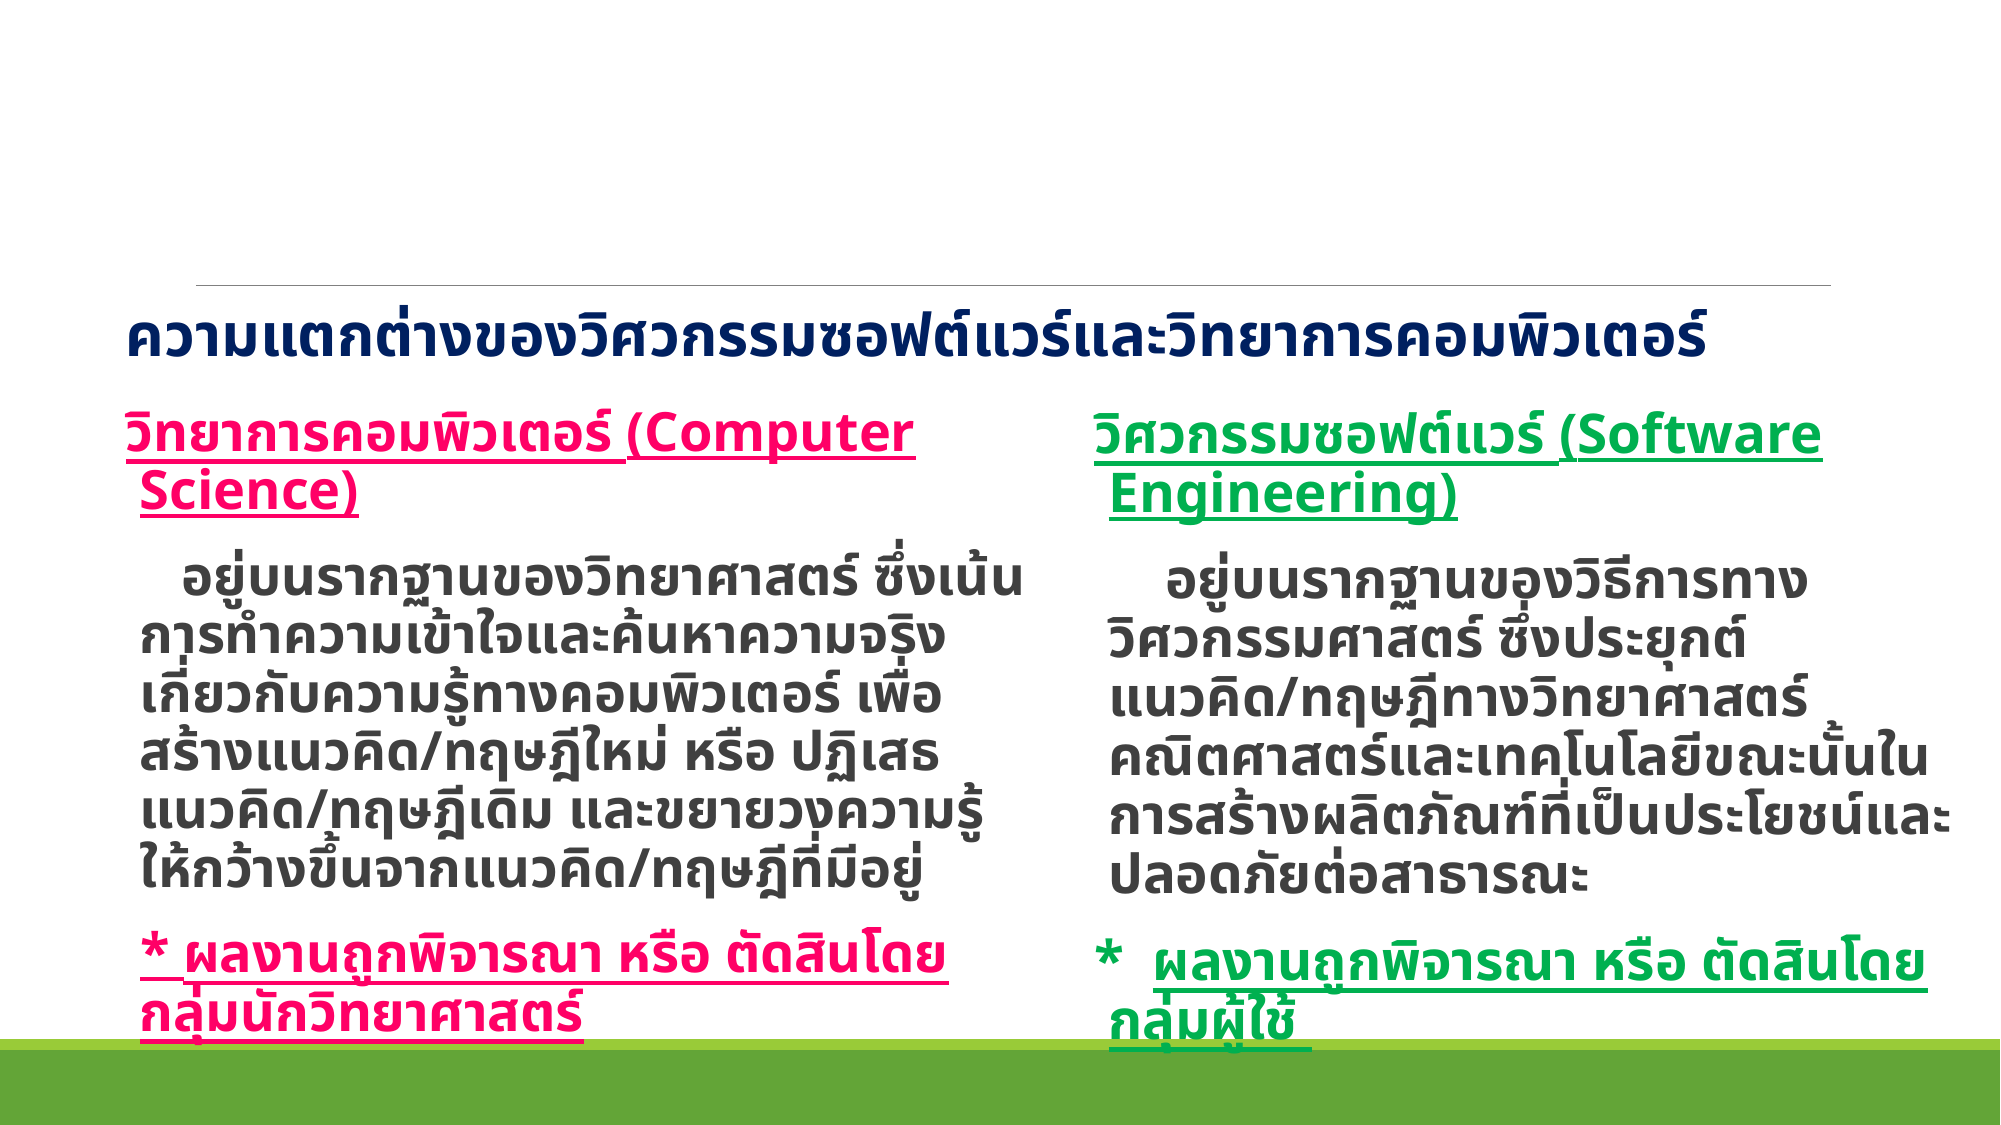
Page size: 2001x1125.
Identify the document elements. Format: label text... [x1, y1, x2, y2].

text_box ความแตกต่างของวิศวกรรมซอฟต์แวร์และวิทยาการคอมพิวเตอร์ [125, 297, 1848, 392]
text_box วิศวกรรมซอฟต์แวร์ (Software Engineering) อยู่บนรากฐานของวิธีการทางวิศวกรรมศาสตร์ ซึ่งประยุกต์แนวคิด/ทฤษฎีทางวิทยาศาสตร์ คณิตศาสตร์และเทคโนโลยีขณะนั้นในการสร้างผลิตภัณฑ์ที่เป็นประโยชน์และปลอดภัยต่อสาธารณะ * ผลงานถูกพิจารณา หรือ ตัดสินโดยกลุ่มผู้ใช้ [1094, 398, 1957, 1059]
list วิทยาการคอมพิวเตอร์ (Computer Science) อยู่บนรากฐานของวิทยาศาสตร์ ซึ่งเน้นการทำความเข้าใจและค้นหาความจริงเกี่ยวกับความรู้ทางคอมพิวเตอร์ เพื่อสร้างแนวคิด/ทฤษฎีใหม่ หรือ ปฏิเสธแนวคิด/ทฤษฎีเดิม และขยายวงความรู้ให้กว้างขึ้นจากแนวคิด/ทฤษฎีที่มีอยู่ * ผลงานถูกพิจารณา หรือ ตัดสินโดยกลุ่มนักวิทยาศาสตร์ [125, 397, 1036, 1071]
